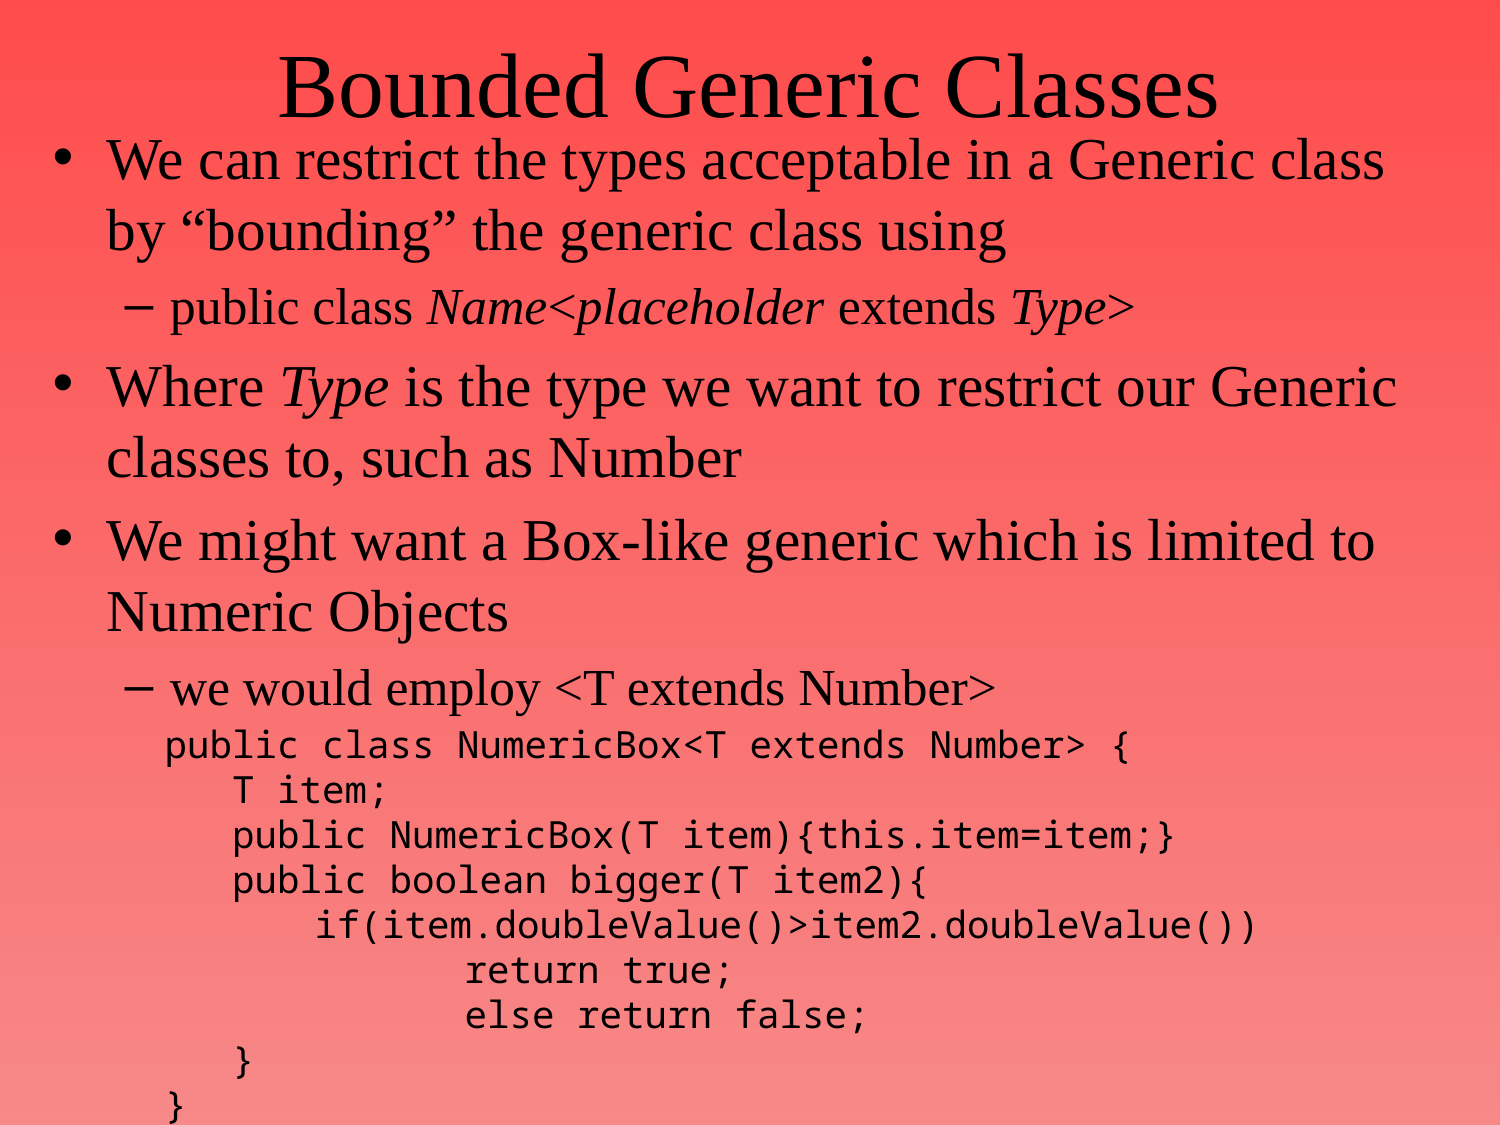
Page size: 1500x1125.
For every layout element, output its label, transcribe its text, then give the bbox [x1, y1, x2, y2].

list We can restrict the types acceptable in a Generic class by “bounding” the generic class using public class Name<placeholder extends Type> Where Type is the type we want to restrict our Generic classes to, such as Number We might want a Box-like generic which is limited to Numeric Objects we would employ <T extends Number> [37, 112, 1463, 725]
text_box public class NumericBox<T extends Number> { T item; public NumericBox(T item){this.item=item;} public boolean bigger(T item2){ if(item.doubleValue()>item2.doubleValue()) return true; else return false; } } [149, 713, 1298, 1125]
title Bounded Generic Classes [75, 0, 1425, 112]
